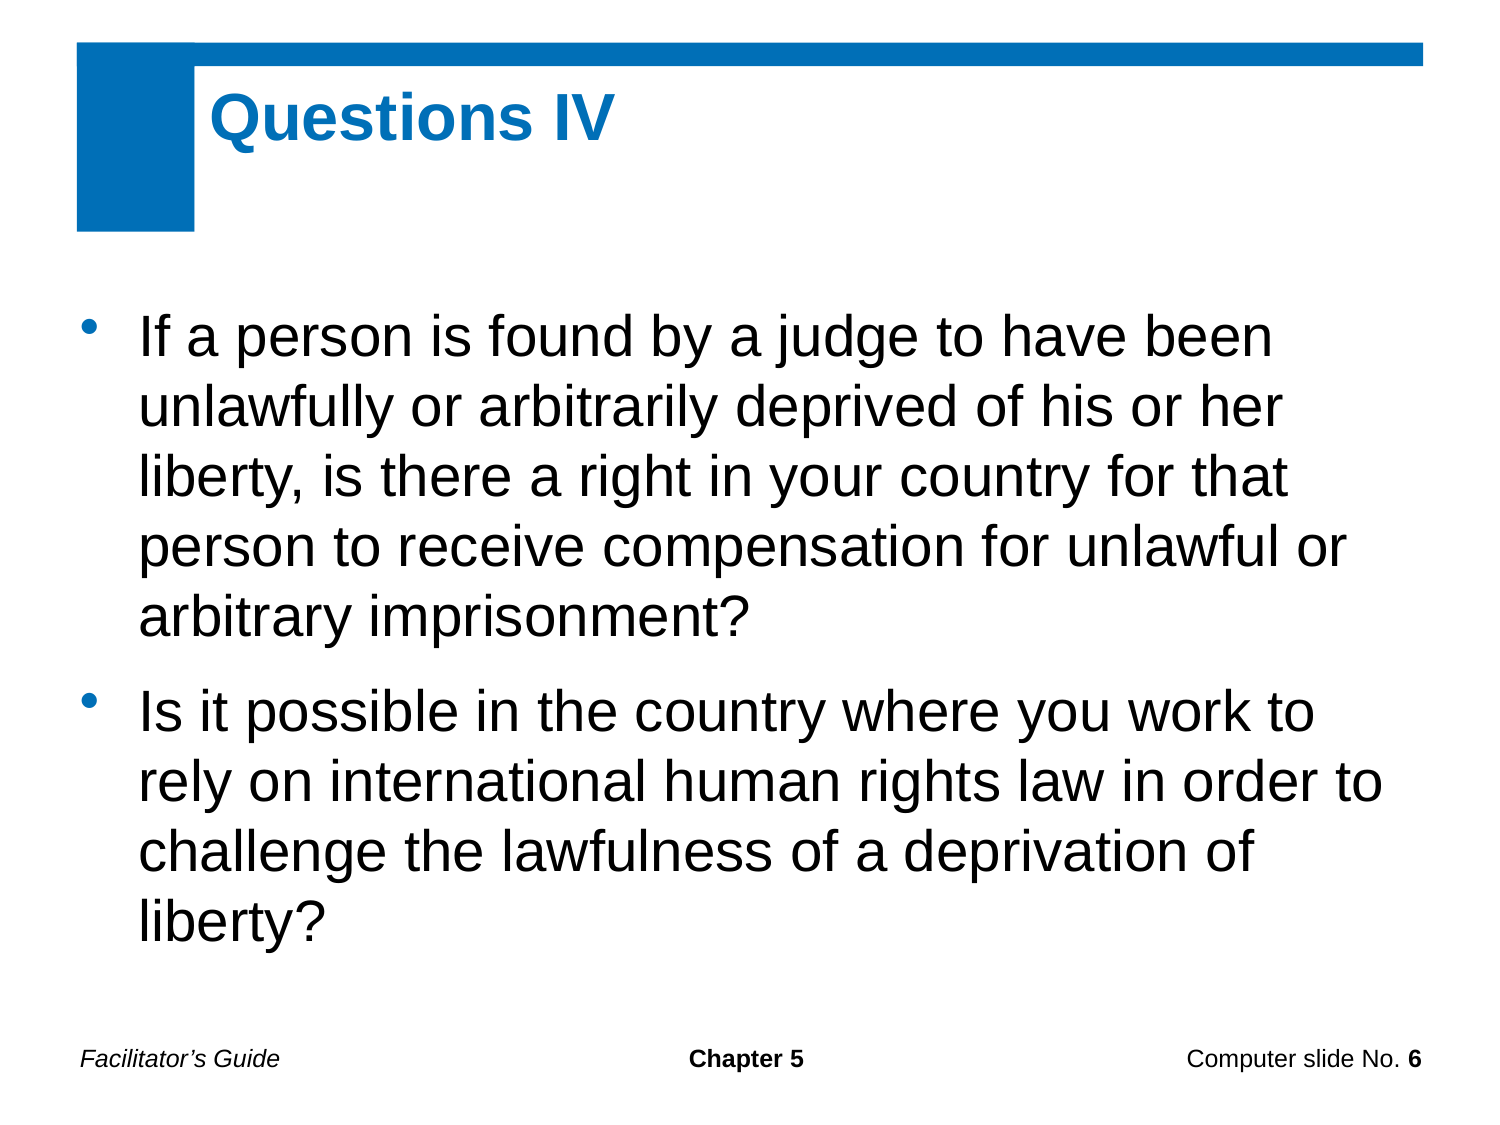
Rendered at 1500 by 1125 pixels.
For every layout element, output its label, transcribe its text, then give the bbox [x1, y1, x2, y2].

slide_number Facilitator’s Guide [64, 1034, 469, 1103]
footer Chapter 5 [512, 1034, 988, 1103]
text_box Questions IV [194, 66, 1425, 256]
text_box If a person is found by a judge to have been unlawfully or arbitrarily deprived of his or her liberty, is there a right in your country for that person to receive compensation for unlawful or arbitrary imprisonment? Is it possible in the country where you work to rely on international human rights law in order to challenge the lawfulness of a deprivation of liberty? [64, 290, 1415, 976]
text_box Computer slide No. 6 [1055, 1034, 1437, 1103]
